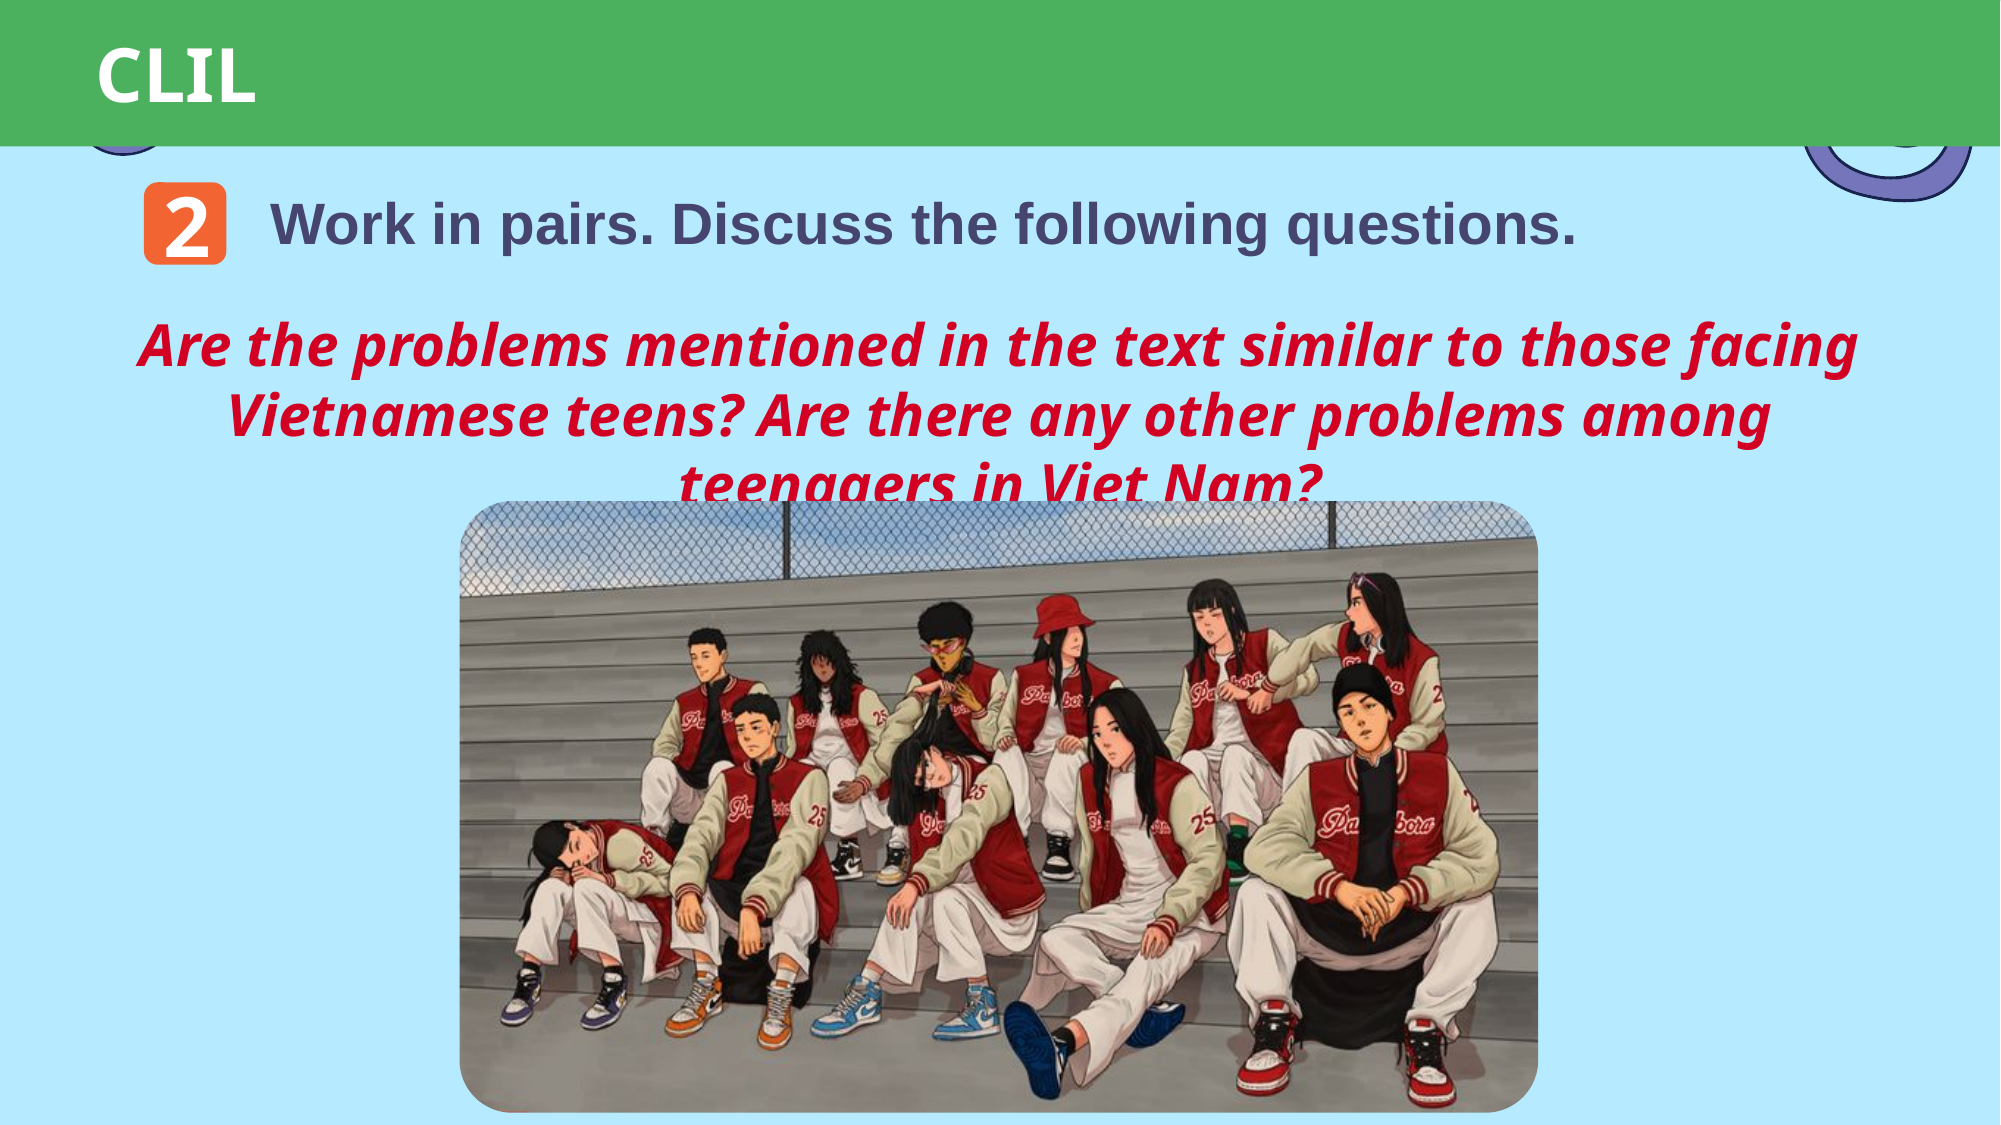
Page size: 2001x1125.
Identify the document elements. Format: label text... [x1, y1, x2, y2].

text_box Are the problems mentioned in the text similar to those facing Vietnamese teens? Are there any other problems among teenagers in Viet Nam? [73, 300, 1927, 526]
picture [459, 500, 1539, 1113]
text_box [141, 183, 148, 264]
text_box [223, 184, 229, 263]
text_box Work in pairs. Discuss the following questions. [256, 178, 1884, 264]
text_box CLIL [81, 20, 831, 125]
text_box 2 [148, 166, 223, 282]
text_box [0, 0, 2000, 149]
